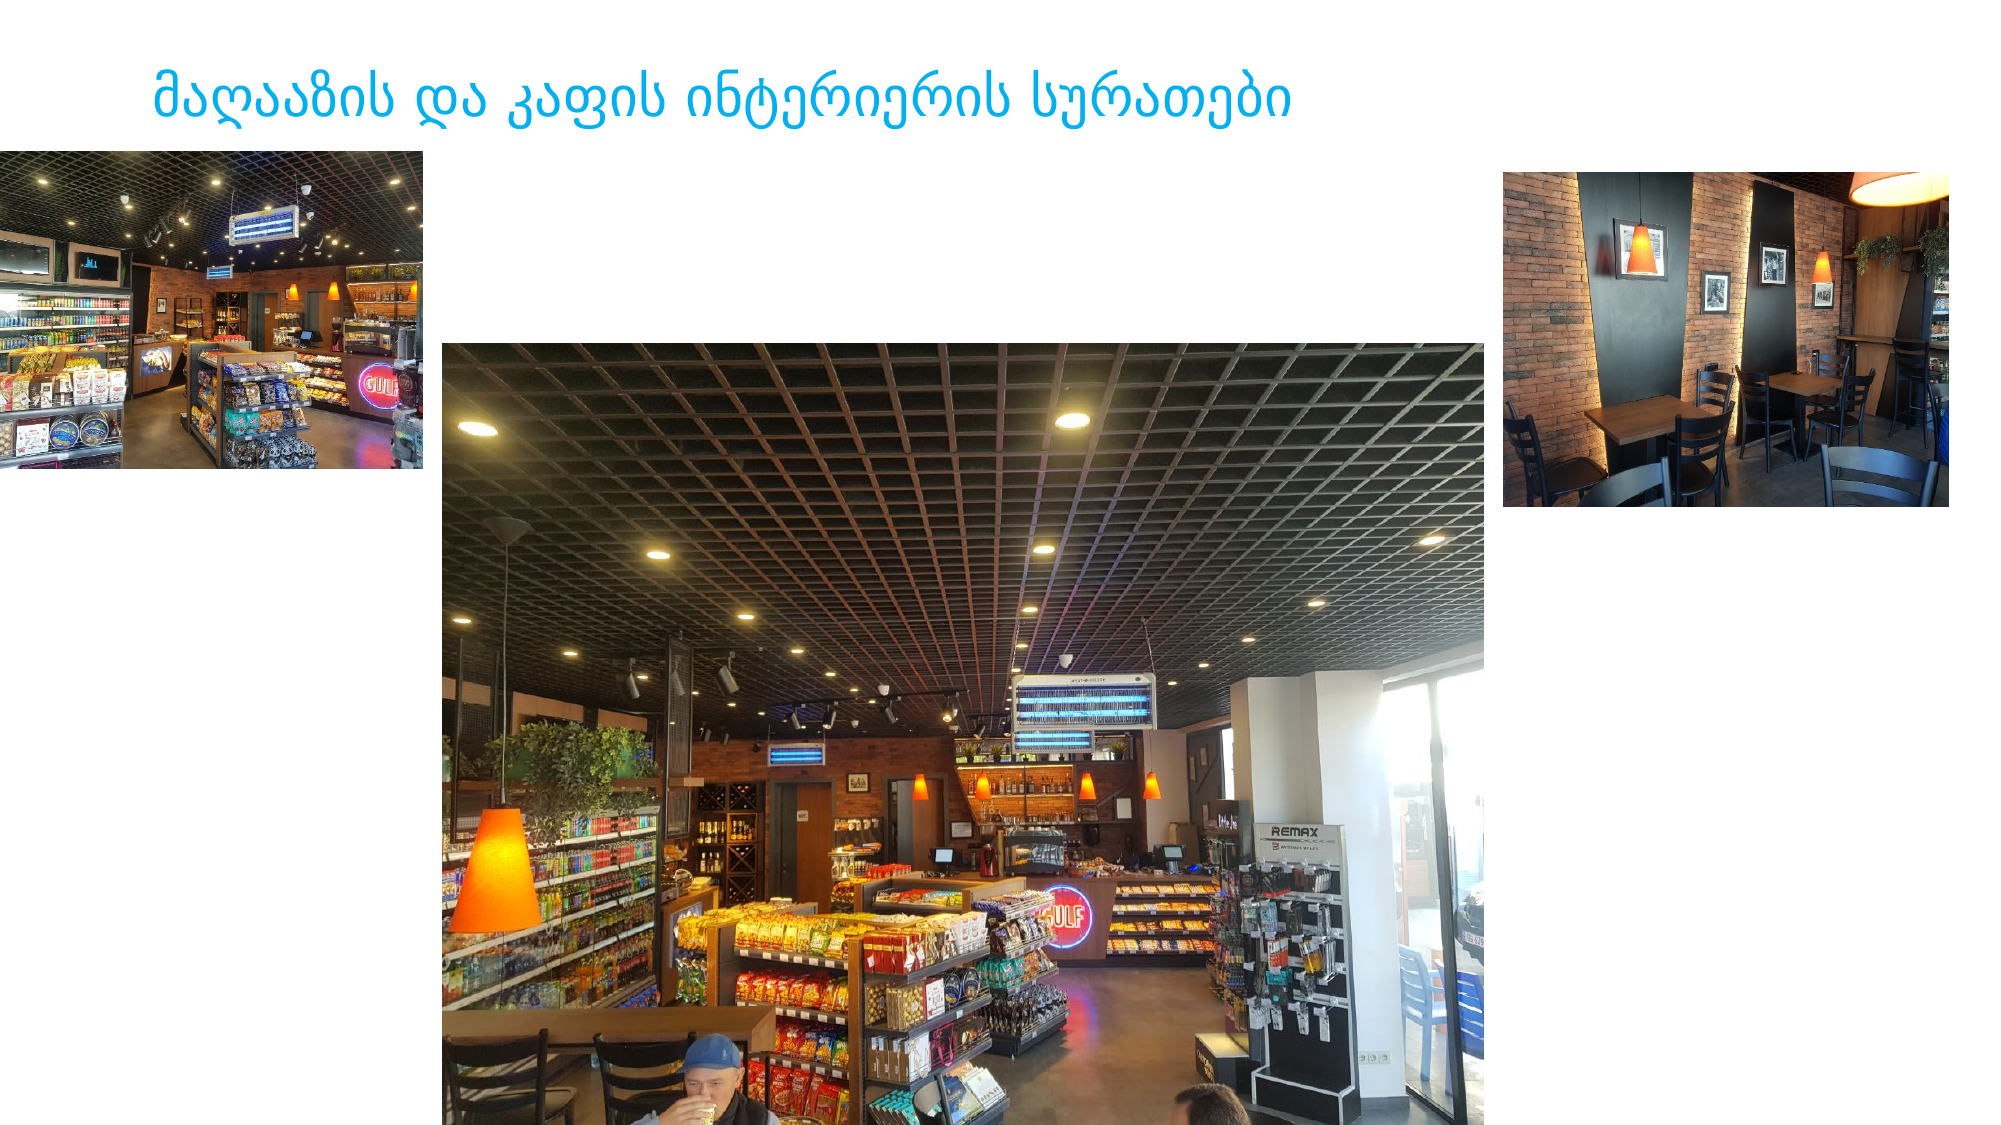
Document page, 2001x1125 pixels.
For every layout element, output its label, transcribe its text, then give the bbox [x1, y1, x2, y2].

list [0, 151, 423, 470]
picture [442, 343, 1484, 1125]
title მაღააზის და კაფის ინტერიერის სურათები [137, 59, 1853, 137]
picture [1503, 172, 1949, 507]
